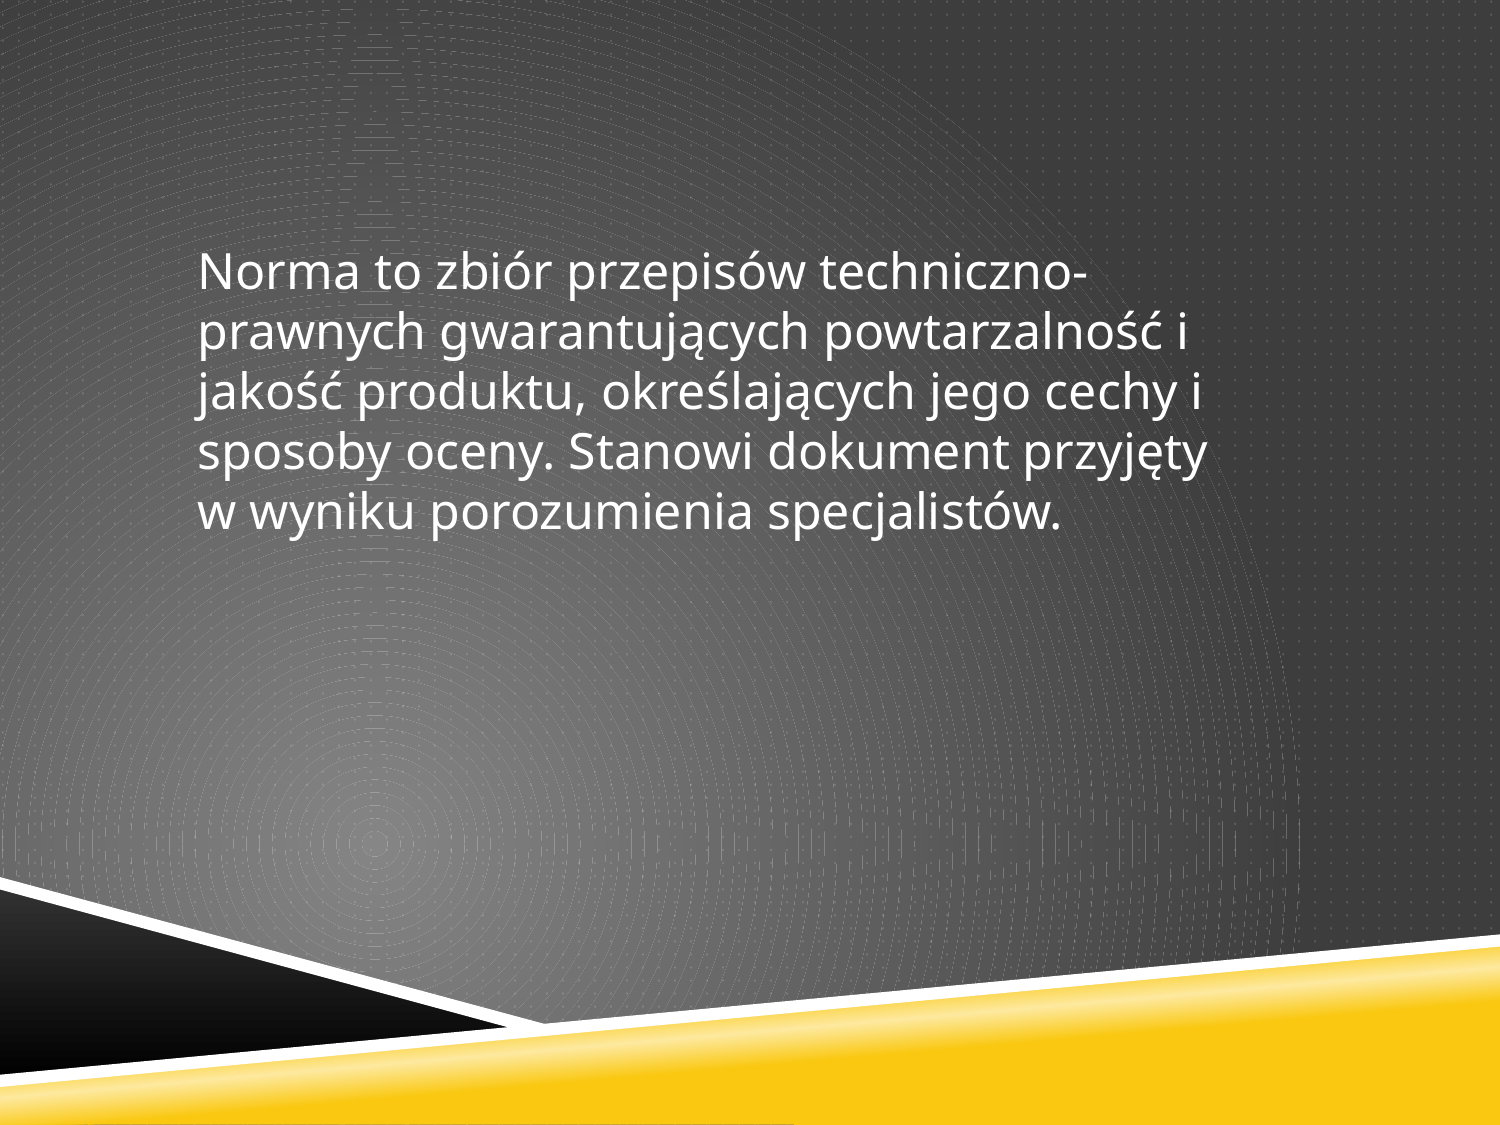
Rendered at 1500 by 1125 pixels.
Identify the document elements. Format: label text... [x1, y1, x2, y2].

text_box Norma to zbiór przepisów techniczno-prawnych gwarantujących powtarzalność i jakość produktu, określających jego cechy i sposoby oceny. Stanowi dokument przyjęty w wyniku porozumienia specjalistów. [182, 231, 1258, 547]
